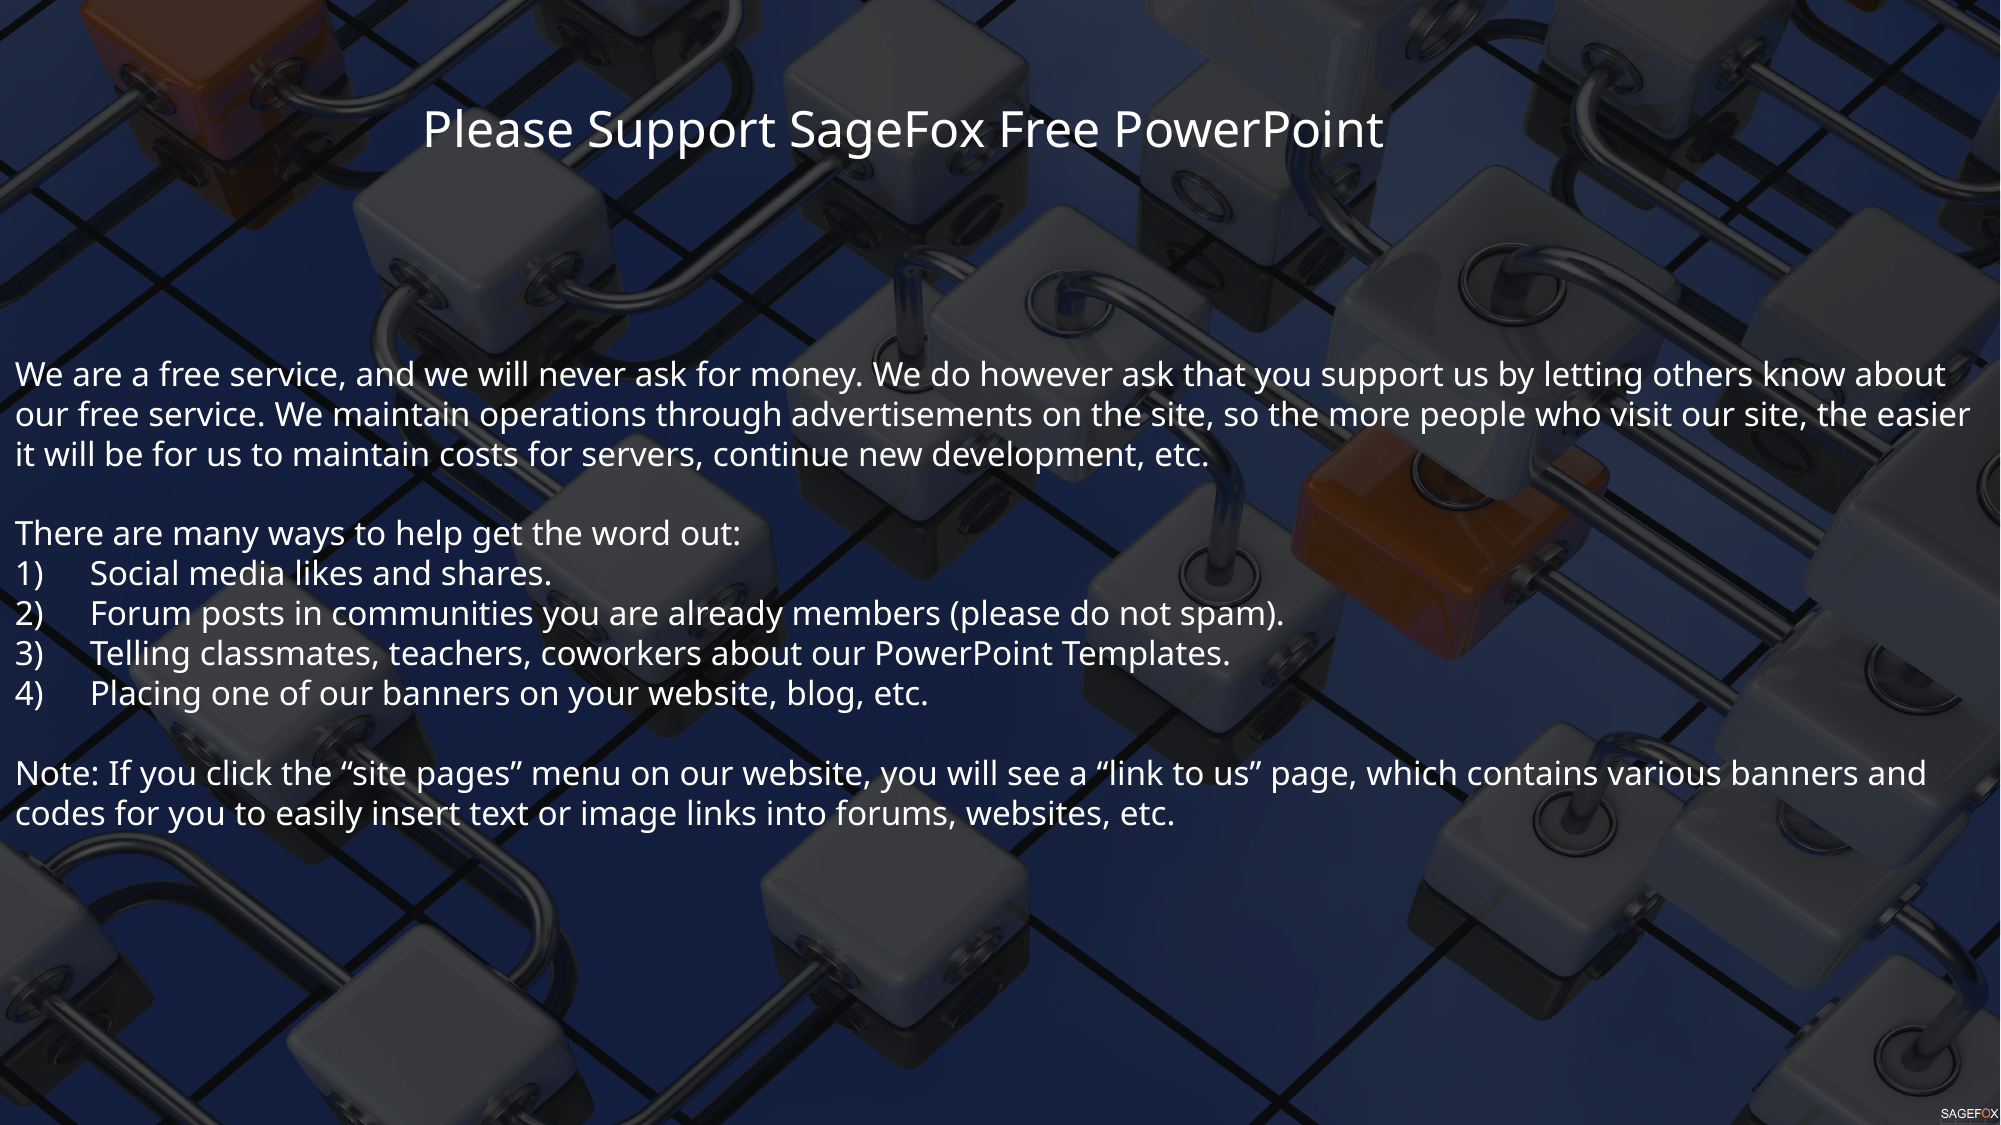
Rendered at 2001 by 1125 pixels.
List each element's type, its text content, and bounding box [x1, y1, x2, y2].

text_box We are a free service, and we will never ask for money. We do however ask that you support us by letting others know about our free service. We maintain operations through advertisements on the site, so the more people who visit our site, the easier it will be for us to maintain costs for servers, continue new development, etc. There are many ways to help get the word out: Social media likes and shares. Forum posts in communities you are already members (please do not spam). Telling classmates, teachers, coworkers about our PowerPoint Templates. Placing one of our banners on your website, blog, etc. Note: If you click the “site pages” menu on our website, you will see a “link to us” page, which contains various banners and codes for you to easily insert text or image links into forums, websites, etc. [0, 0, 2000, 1125]
title Please Support SageFox Free PowerPoint [363, 72, 1444, 190]
